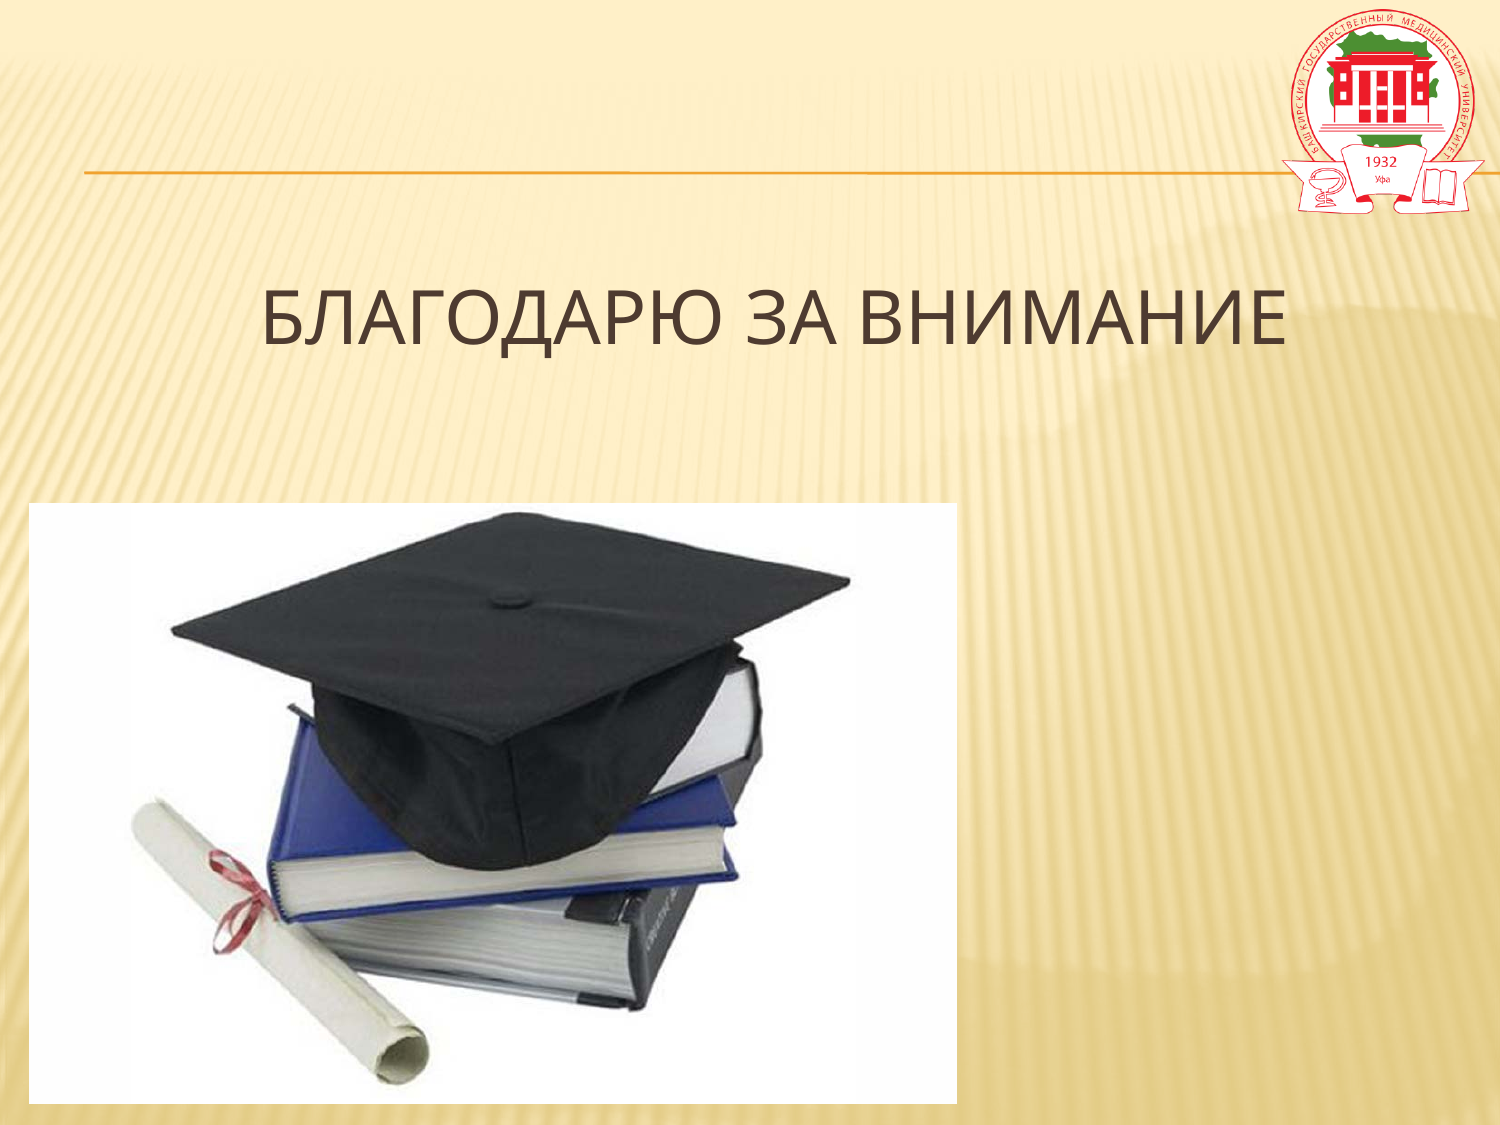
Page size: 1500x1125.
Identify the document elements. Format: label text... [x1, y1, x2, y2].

title Благодарю за внимание [50, 137, 1365, 492]
picture [29, 503, 957, 1105]
picture [1281, 9, 1485, 215]
